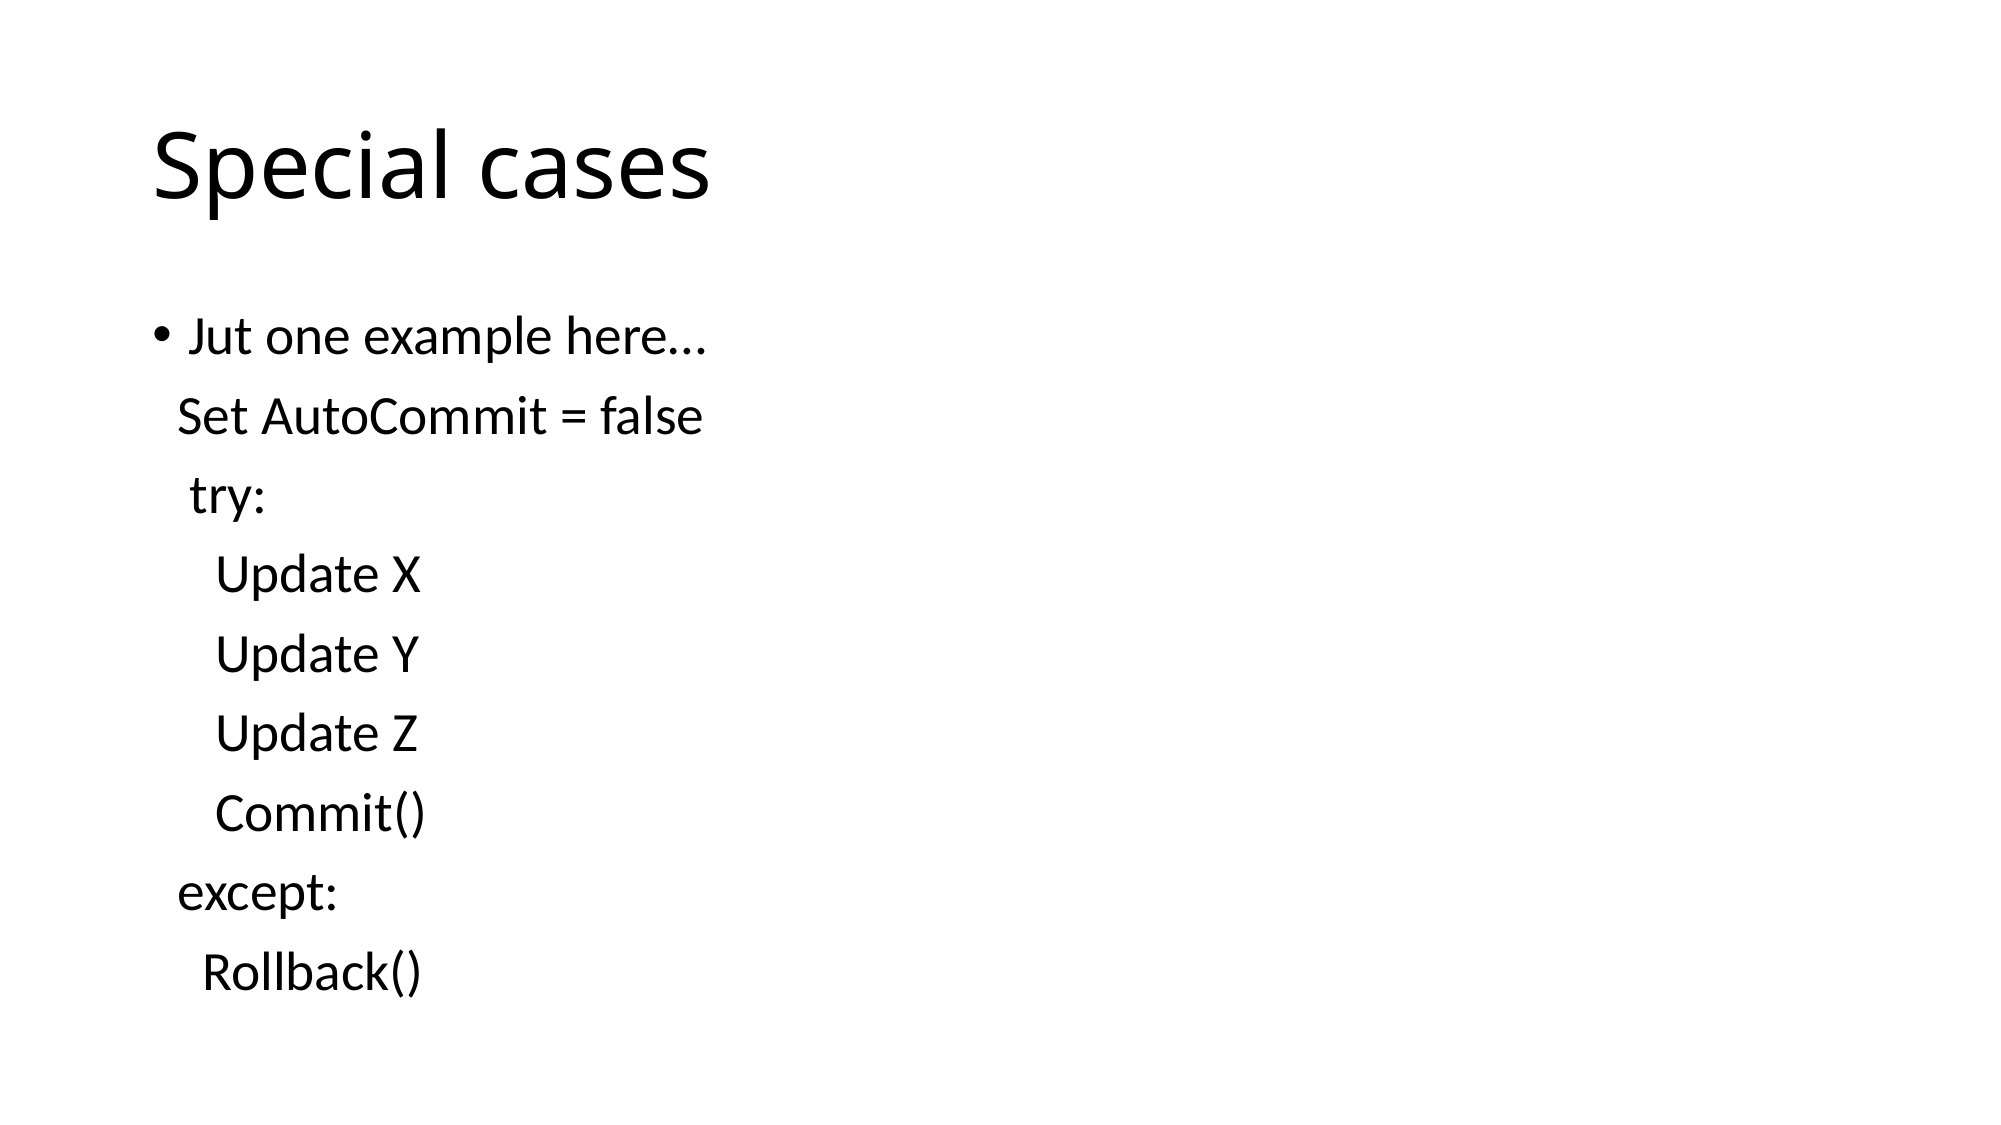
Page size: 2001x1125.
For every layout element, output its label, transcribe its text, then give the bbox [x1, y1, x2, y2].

list Jut one example here… Set AutoCommit = false try: Update X Update Y Update Z Commit() except: Rollback() [137, 299, 1863, 1014]
title Special cases [137, 59, 1863, 278]
